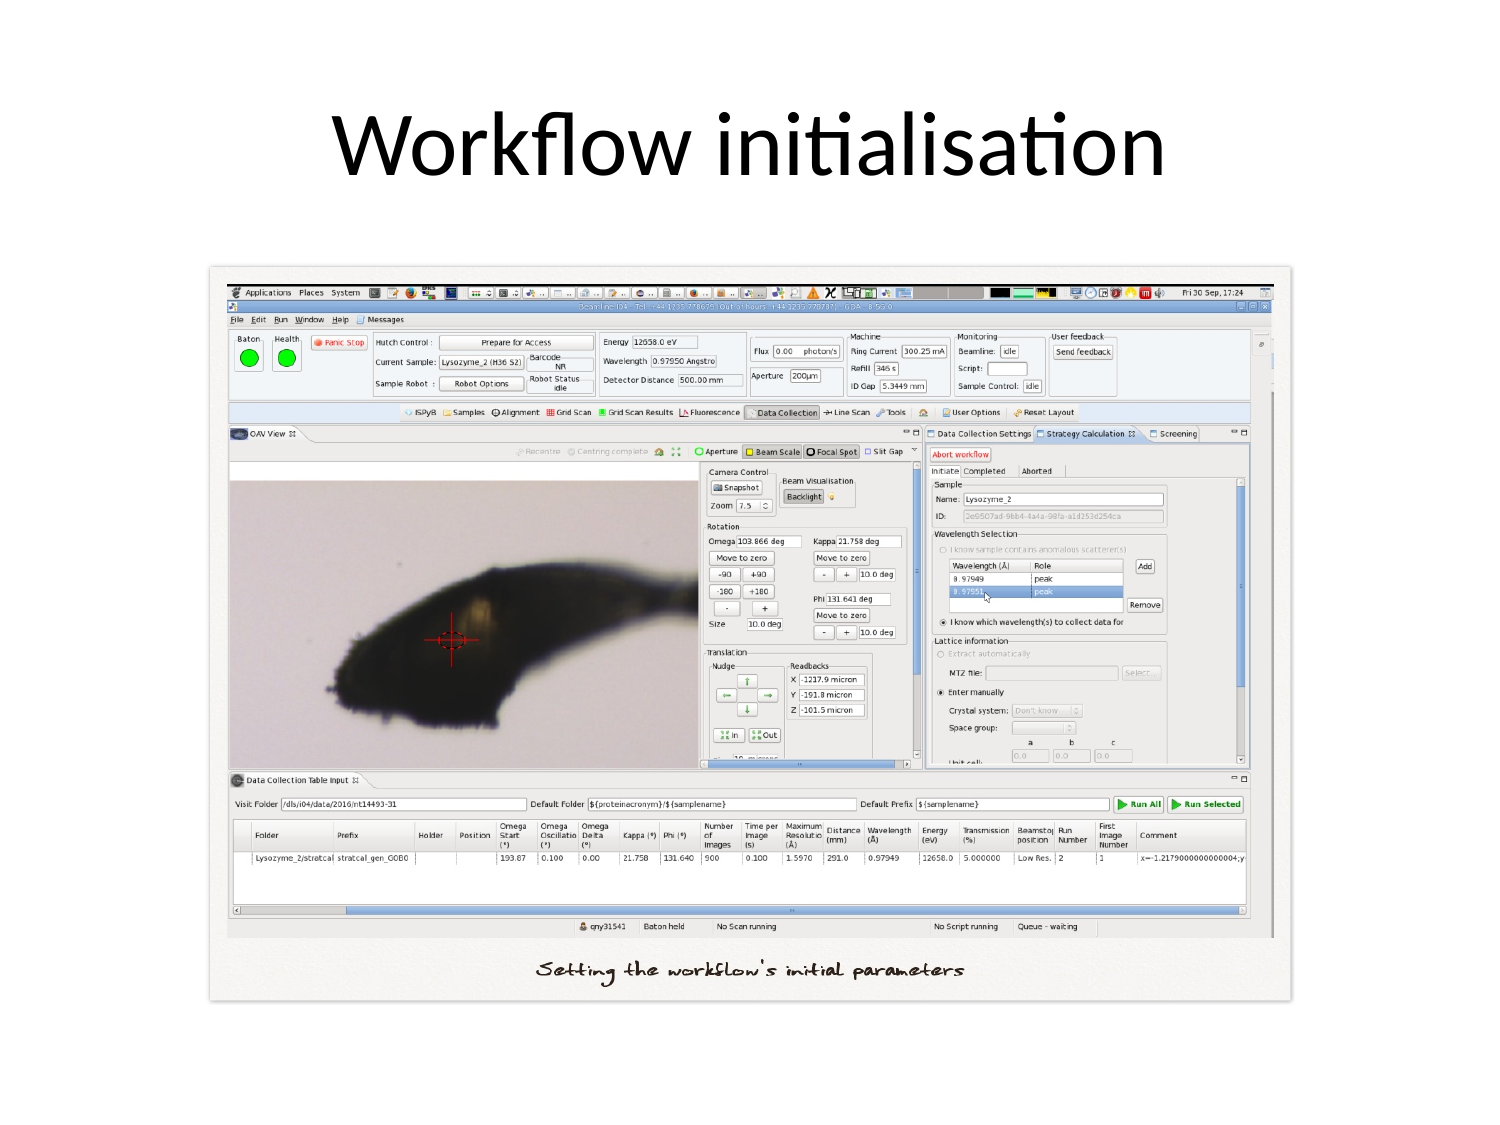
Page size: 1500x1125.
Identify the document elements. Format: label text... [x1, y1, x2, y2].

title Workflow initialisation [75, 45, 1425, 233]
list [205, 262, 1295, 1006]
